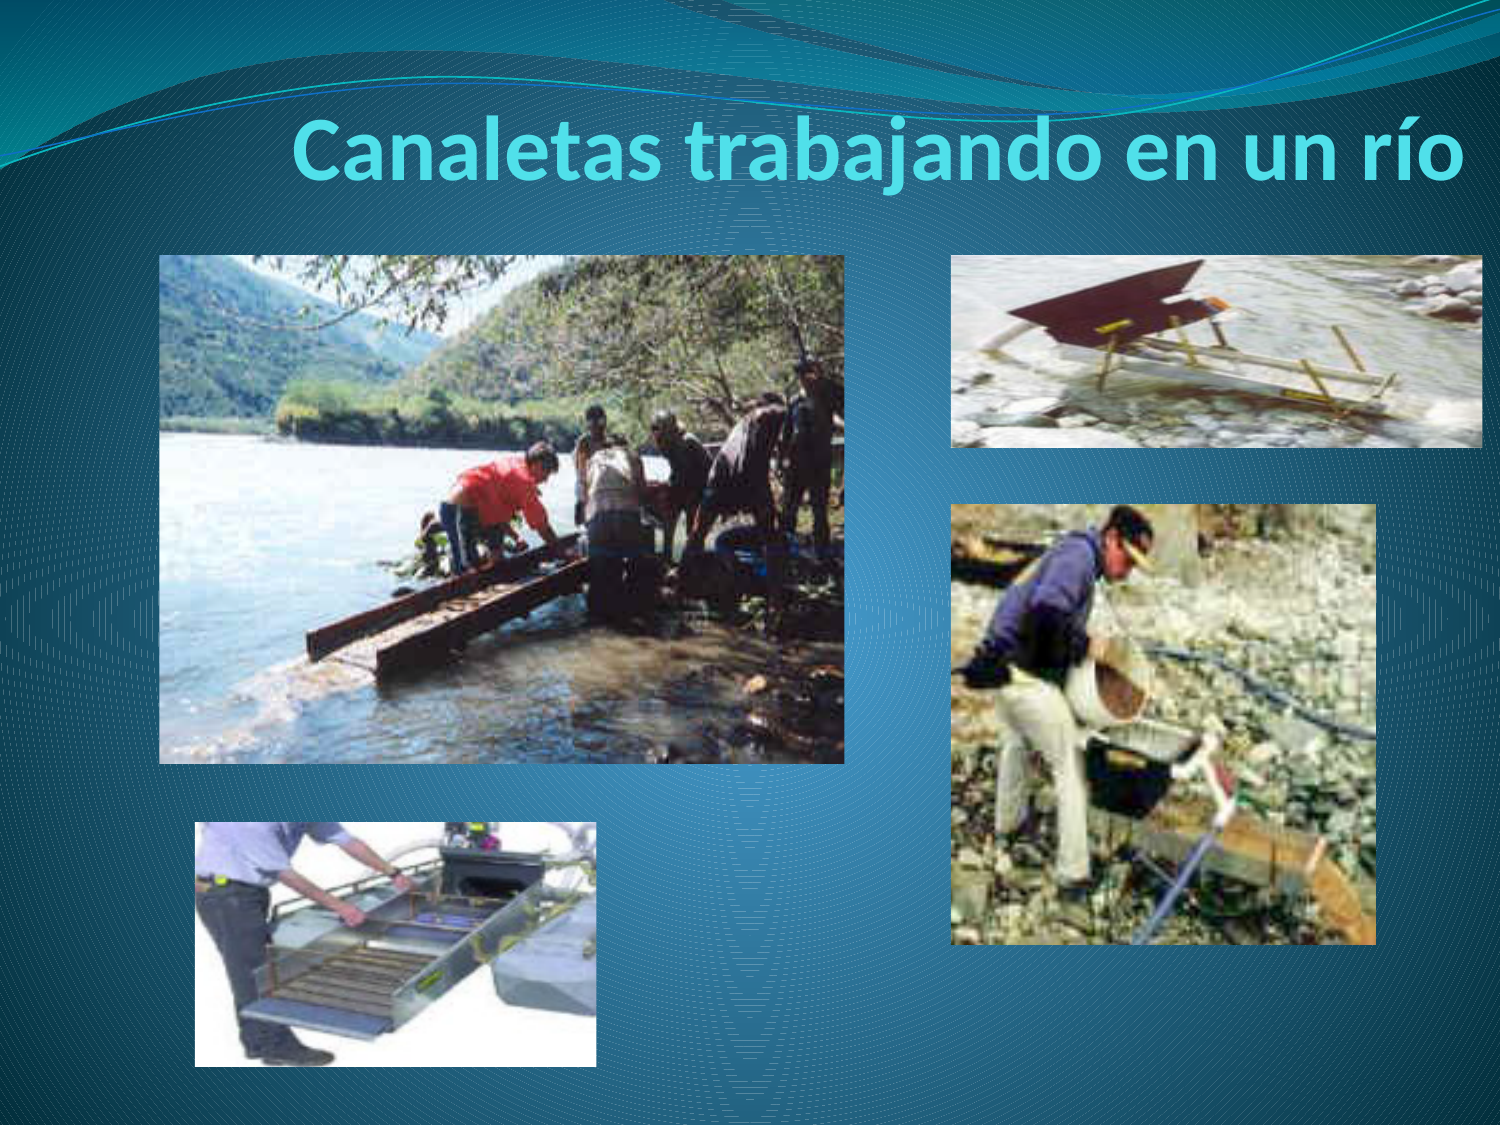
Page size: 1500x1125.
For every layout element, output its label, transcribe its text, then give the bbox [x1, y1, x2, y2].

subtitle [88, 132, 1377, 763]
picture [950, 255, 1483, 448]
picture [194, 822, 597, 1067]
picture [950, 503, 1377, 945]
title Canaletas trabajando en un río [87, 23, 1471, 200]
picture [159, 255, 845, 764]
